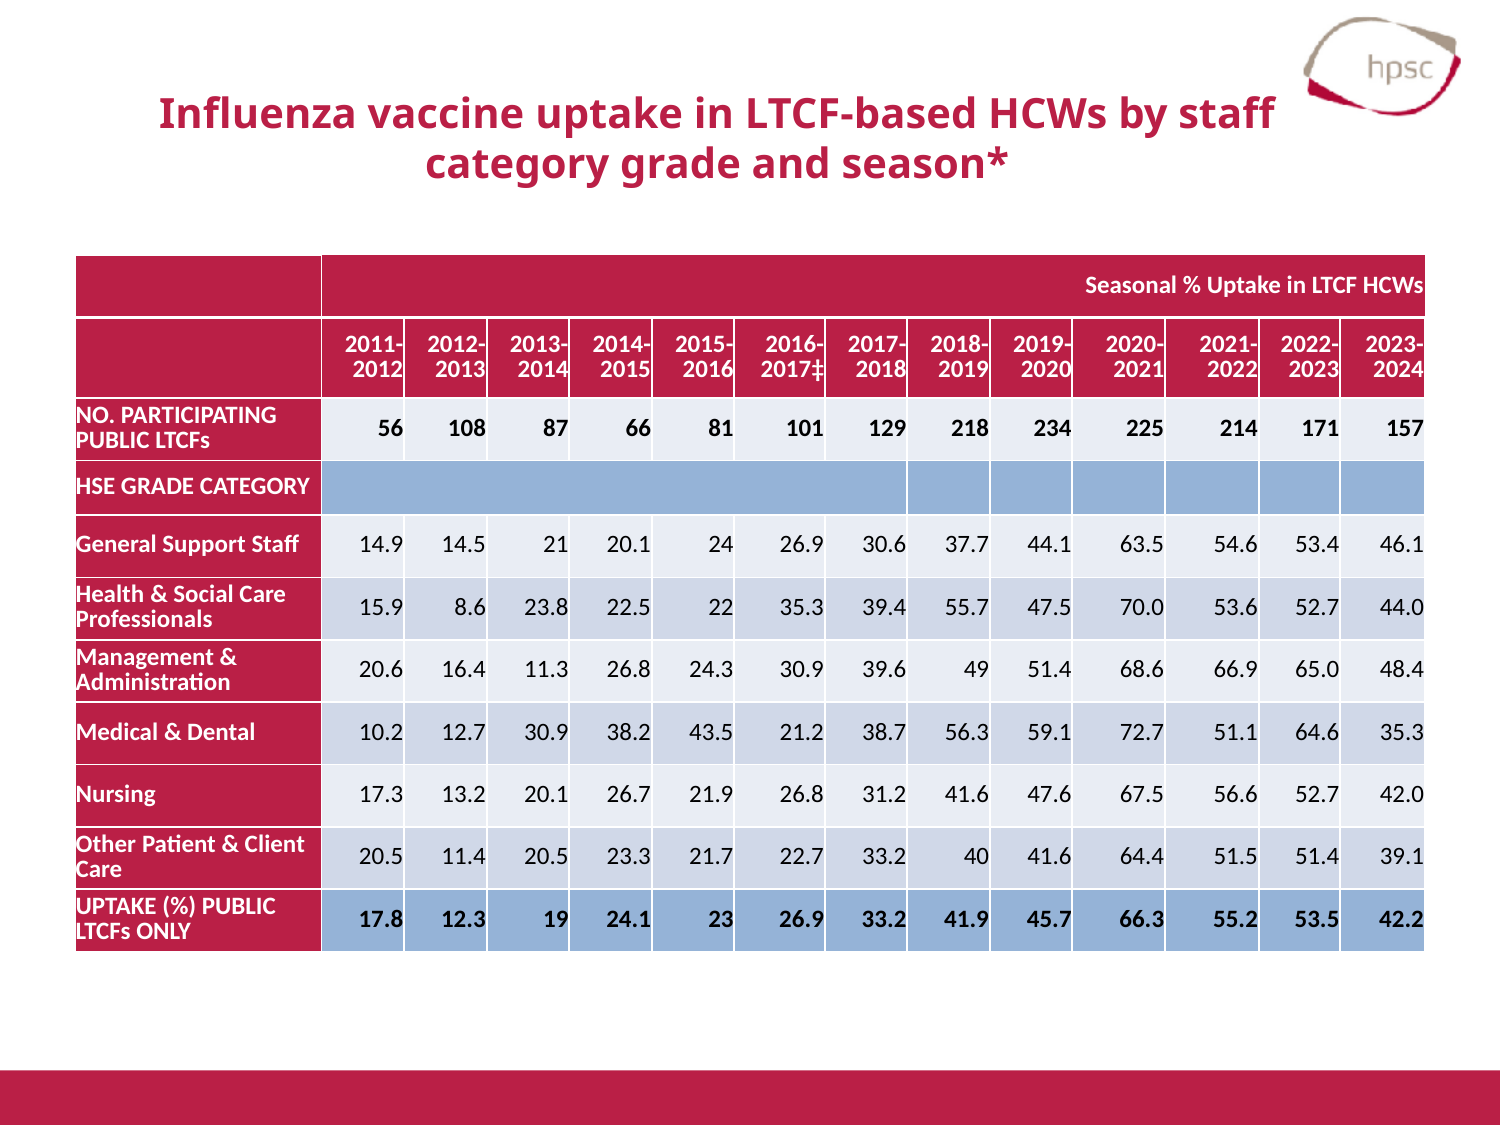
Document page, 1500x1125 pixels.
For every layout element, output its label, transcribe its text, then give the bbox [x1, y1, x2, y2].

table_cell 30.9 [735, 641, 824, 701]
table_cell 54.6 [1166, 516, 1258, 577]
table_cell 2012-2013 [405, 319, 486, 397]
table_cell 46.1 [1341, 516, 1424, 577]
table_cell 43.5 [653, 703, 733, 764]
table_cell 38.7 [826, 703, 906, 764]
table_cell 70.0 [1073, 578, 1164, 639]
table_cell 17.3 [322, 765, 403, 826]
table_cell 68.6 [1073, 641, 1164, 701]
table_cell 53.6 [1166, 578, 1258, 639]
table_cell [1341, 461, 1424, 514]
table_cell 16.4 [405, 641, 486, 701]
table_cell 51.1 [1166, 703, 1258, 764]
table_cell 20.1 [570, 516, 651, 577]
table_cell 23 [653, 890, 733, 951]
table_cell 40 [908, 828, 989, 888]
table_cell 66 [570, 399, 651, 460]
table_cell 44.0 [1341, 578, 1424, 639]
table_cell 13.2 [405, 765, 486, 826]
table_cell 47.5 [991, 578, 1071, 639]
table_cell 2020-2021 [1073, 319, 1164, 397]
table_cell 55.7 [908, 578, 989, 639]
table_cell 225 [1073, 399, 1164, 460]
table_cell 56.6 [1166, 765, 1258, 826]
table_cell 21.7 [653, 828, 733, 888]
table_cell Medical & Dental [76, 703, 321, 764]
table_cell 66.3 [1073, 890, 1164, 951]
table_cell 56 [322, 399, 403, 460]
table_cell 2013-2014 [488, 319, 568, 397]
table_cell [908, 461, 989, 514]
table_cell 55.2 [1166, 890, 1258, 951]
table_cell 30.6 [826, 516, 906, 577]
table_cell 41.6 [991, 828, 1071, 888]
table_cell 12.7 [405, 703, 486, 764]
table_cell 64.4 [1073, 828, 1164, 888]
table_cell 2011-2012 [322, 319, 403, 397]
table_cell 53.4 [1260, 516, 1339, 577]
table_header [76, 256, 321, 316]
table_cell 87 [488, 399, 568, 460]
table_cell Health & Social Care Professionals [76, 578, 321, 639]
table_cell 11.4 [405, 828, 486, 888]
table_cell HSE GRADE CATEGORY [76, 461, 321, 514]
table_cell 41.6 [908, 765, 989, 826]
table_cell 234 [991, 399, 1071, 460]
table_cell 17.8 [322, 890, 403, 951]
table_cell 72.7 [1073, 703, 1164, 764]
table_cell 11.3 [488, 641, 568, 701]
table_cell 14.9 [322, 516, 403, 577]
table_cell 22.7 [735, 828, 824, 888]
table_cell 35.3 [735, 578, 824, 639]
table_cell 171 [1260, 399, 1339, 460]
table_cell Other Patient & Client Care [76, 828, 321, 888]
table_cell 59.1 [991, 703, 1071, 764]
table_cell Management & Administration [76, 641, 321, 701]
table_cell General Support Staff [76, 516, 321, 577]
table_cell 23.3 [570, 828, 651, 888]
table_cell 218 [908, 399, 989, 460]
table_cell 20.5 [322, 828, 403, 888]
table_cell NO. PARTICIPATING PUBLIC LTCFs [76, 399, 321, 460]
table_cell 47.6 [991, 765, 1071, 826]
table_cell 42.0 [1341, 765, 1424, 826]
table_cell 2023-2024 [1341, 319, 1424, 397]
table_cell 101 [735, 399, 824, 460]
table_cell 44.1 [991, 516, 1071, 577]
table_cell [322, 461, 906, 514]
table_cell 2018-2019 [908, 319, 989, 397]
table_cell 26.9 [735, 890, 824, 951]
table_cell 157 [1341, 399, 1424, 460]
table_cell 21 [488, 516, 568, 577]
table_cell 19 [488, 890, 568, 951]
table_cell 66.9 [1166, 641, 1258, 701]
table_cell [1260, 461, 1339, 514]
table_cell 26.8 [735, 765, 824, 826]
table_cell 52.7 [1260, 578, 1339, 639]
table_cell 2017-2018 [826, 319, 906, 397]
table_cell 24.1 [570, 890, 651, 951]
table_header Seasonal % Uptake in LTCF HCWs [322, 255, 1425, 316]
table_cell 33.2 [826, 828, 906, 888]
table_cell 21.2 [735, 703, 824, 764]
table_cell 15.9 [322, 578, 403, 639]
table_cell 24 [653, 516, 733, 577]
picture [1281, 3, 1478, 138]
table_cell 42.2 [1341, 890, 1424, 951]
table_cell 26.9 [735, 516, 824, 577]
table_cell 33.2 [826, 890, 906, 951]
table_cell 49 [908, 641, 989, 701]
table_cell 108 [405, 399, 486, 460]
table_cell 35.3 [1341, 703, 1424, 764]
table_cell 51.4 [991, 641, 1071, 701]
table_cell 10.2 [322, 703, 403, 764]
table_cell 129 [826, 399, 906, 460]
table_cell 37.7 [908, 516, 989, 577]
table_cell 14.5 [405, 516, 486, 577]
table_cell 52.7 [1260, 765, 1339, 826]
title Influenza vaccine uptake in LTCF-based HCWs by staff category grade and season* [123, 55, 1311, 219]
table_cell 21.9 [653, 765, 733, 826]
table_cell 31.2 [826, 765, 906, 826]
table_cell 2016-2017‡ [735, 319, 824, 397]
table_cell 51.4 [1260, 828, 1339, 888]
table_cell 39.6 [826, 641, 906, 701]
table_cell 53.5 [1260, 890, 1339, 951]
table_cell 65.0 [1260, 641, 1339, 701]
table_cell 22.5 [570, 578, 651, 639]
table_cell 30.9 [488, 703, 568, 764]
table_cell [1166, 461, 1258, 514]
table_cell 48.4 [1341, 641, 1424, 701]
table_cell 2019-2020 [991, 319, 1071, 397]
table_cell 12.3 [405, 890, 486, 951]
table_cell 41.9 [908, 890, 989, 951]
table_cell 2022-2023 [1260, 319, 1339, 397]
table_cell 81 [653, 399, 733, 460]
table_cell 8.6 [405, 578, 486, 639]
table_cell 45.7 [991, 890, 1071, 951]
table_cell 26.7 [570, 765, 651, 826]
table_cell 2015-2016 [653, 319, 733, 397]
table_cell 63.5 [1073, 516, 1164, 577]
table_cell 20.1 [488, 765, 568, 826]
table_cell 22 [653, 578, 733, 639]
table_cell UPTAKE (%) PUBLIC LTCFs ONLY [76, 890, 321, 951]
table_cell 20.6 [322, 641, 403, 701]
table_cell [991, 461, 1071, 514]
table_cell 51.5 [1166, 828, 1258, 888]
table_cell [1073, 461, 1164, 514]
table_cell 2014-2015 [570, 319, 651, 397]
table_cell 26.8 [570, 641, 651, 701]
table_cell 20.5 [488, 828, 568, 888]
table_cell 2021-2022 [1166, 319, 1258, 397]
table_cell 56.3 [908, 703, 989, 764]
table_cell 39.1 [1341, 828, 1424, 888]
text_box [0, 1070, 1500, 1125]
table_cell 24.3 [653, 641, 733, 701]
table_cell 64.6 [1260, 703, 1339, 764]
table_cell Nursing [76, 765, 321, 826]
table_cell 39.4 [826, 578, 906, 639]
table_cell [76, 319, 321, 397]
table_cell 67.5 [1073, 765, 1164, 826]
table_cell 23.8 [488, 578, 568, 639]
table_cell 38.2 [570, 703, 651, 764]
table_cell 214 [1166, 399, 1258, 460]
